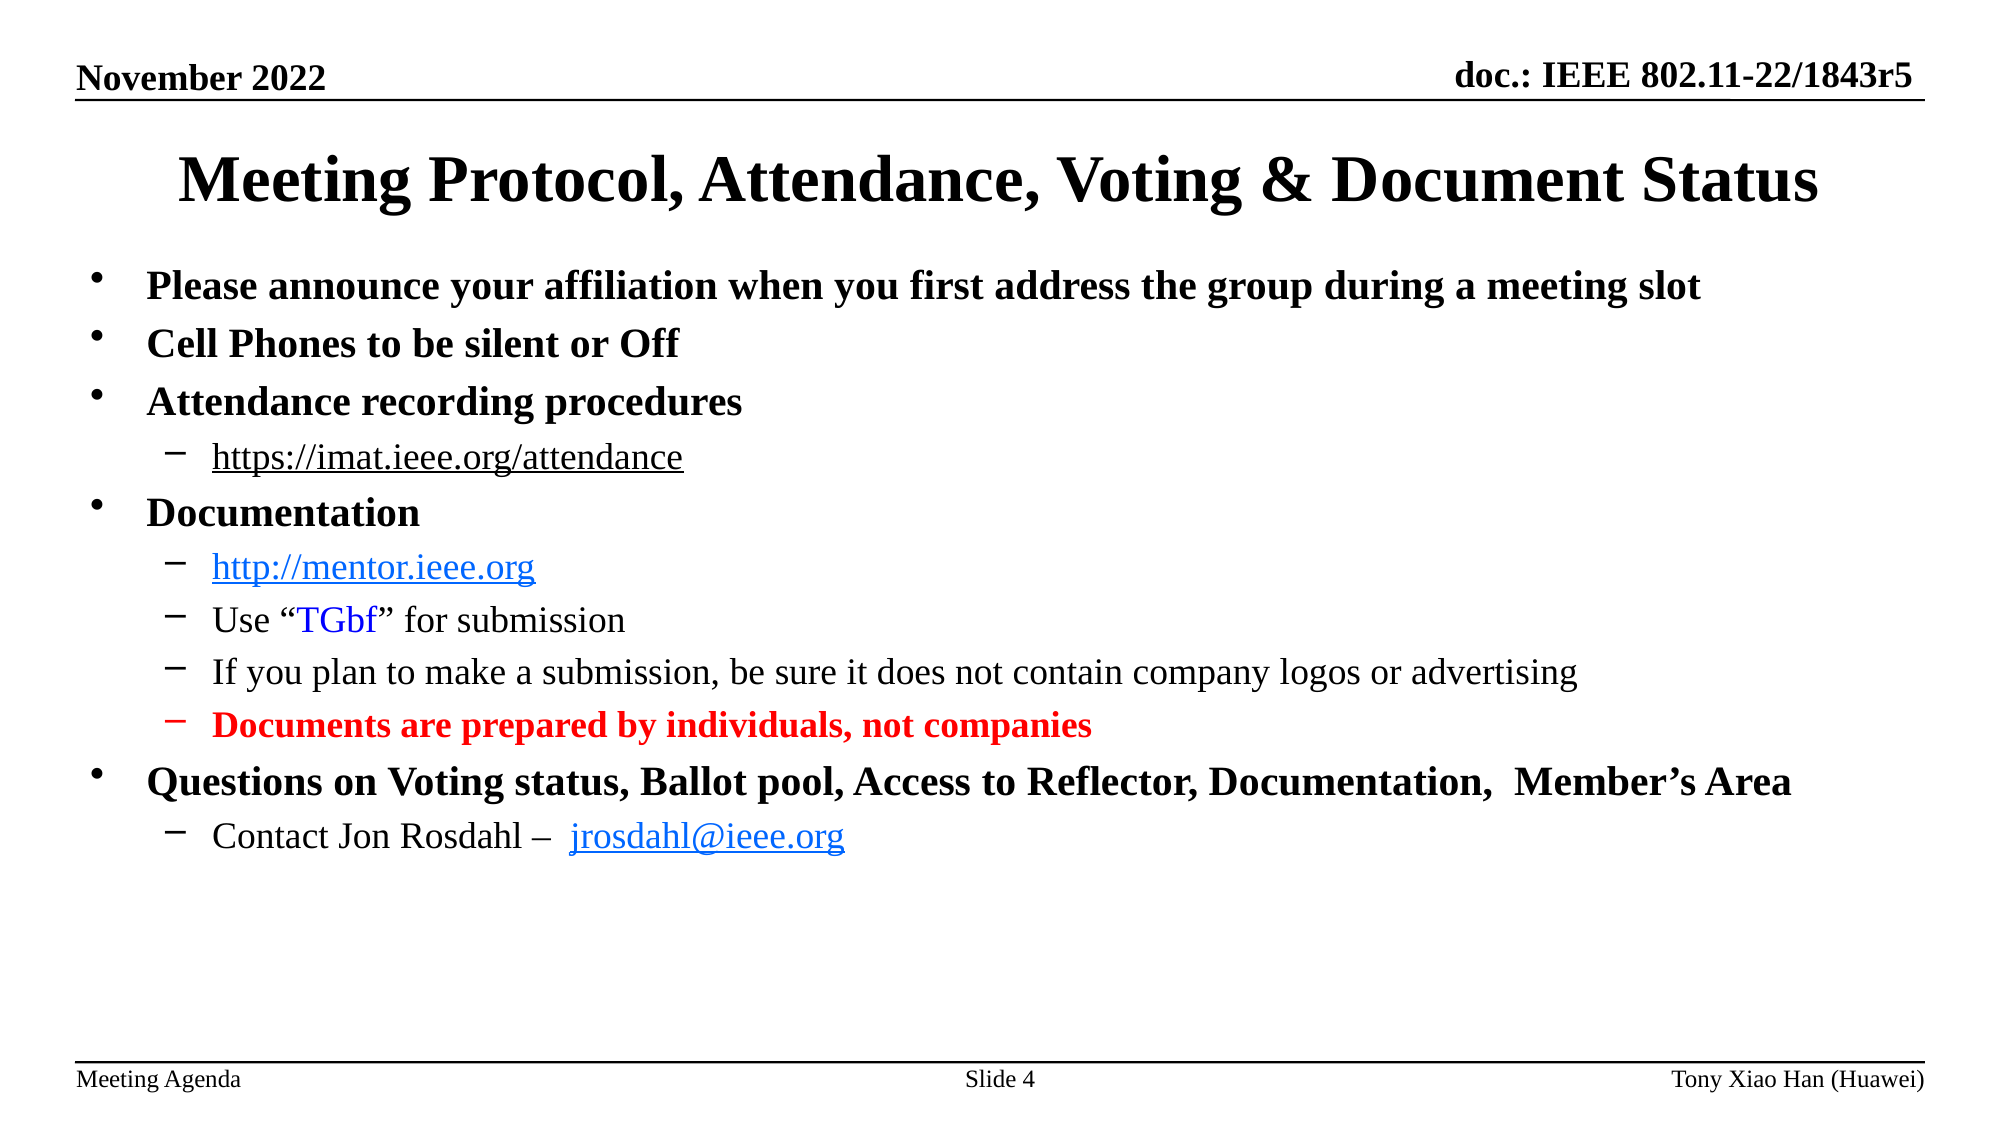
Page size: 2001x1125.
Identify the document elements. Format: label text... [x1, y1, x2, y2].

list Please announce your affiliation when you first address the group during a meeting slot Cell Phones to be silent or Off Attendance recording procedures https://imat.ieee.org/attendance Documentation http://mentor.ieee.org Use “TGbf” for submission If you plan to make a submission, be sure it does not contain company logos or advertising Documents are prepared by individuals, not companies Questions on Voting status, Ballot pool, Access to Reflector, Documentation, Member’s Area Contact Jon Rosdahl – jrosdahl@ieee.org [75, 263, 1925, 925]
text_box Meeting Protocol, Attendance, Voting & Document Status [75, 87, 1925, 263]
